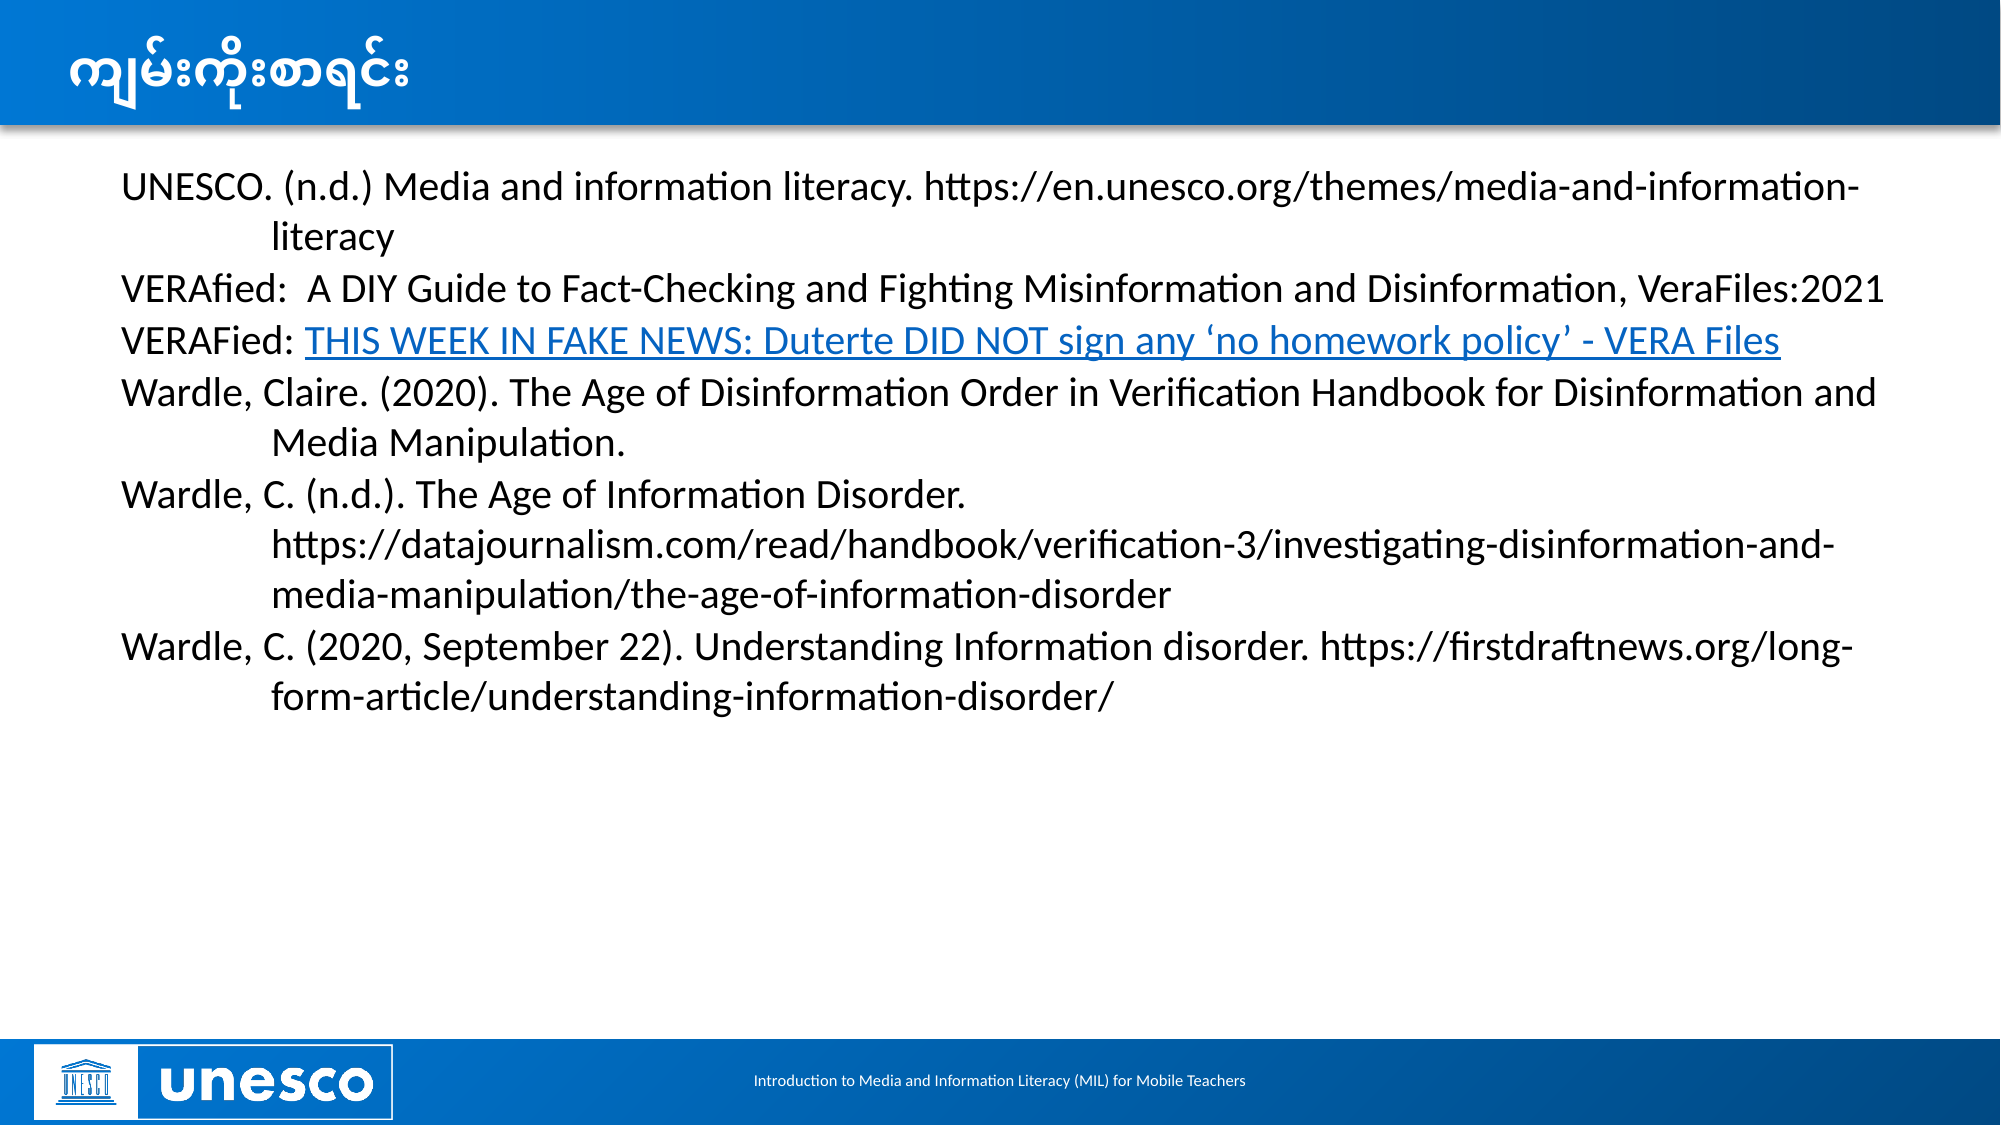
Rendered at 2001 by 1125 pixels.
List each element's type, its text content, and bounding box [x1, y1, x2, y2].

picture [34, 1044, 393, 1120]
list Introduction to Media and Information Literacy (MIL) for Mobile Teachers [732, 1064, 1267, 1102]
text_box UNESCO. (n.d.) Media and information literacy. https://en.unesco.org/themes/media-and-information-literacy VERAfied: A DIY Guide to Fact-Checking and Fighting Misinformation and Disinformation, VeraFiles:2021 VERAFied: THIS WEEK IN FAKE NEWS: Duterte DID NOT sign any ‘no homework policy’ - VERA Files Wardle, Claire. (2020). The Age of Disinformation Order in Verification Handbook for Disinformation and Media Manipulation. Wardle, C. (n.d.). The Age of Information Disorder. https://datajournalism.com/read/handbook/verification-3/investigating-disinformation-and-media-manipulation/the-age-of-information-disorder Wardle, C. (2020, September 22). Understanding Information disorder. https://firstdraftnews.org/long-form-article/understanding-information-disorder/ [106, 151, 1949, 727]
title ကျမ်းကိုးစာရင်း [69, 24, 1931, 100]
